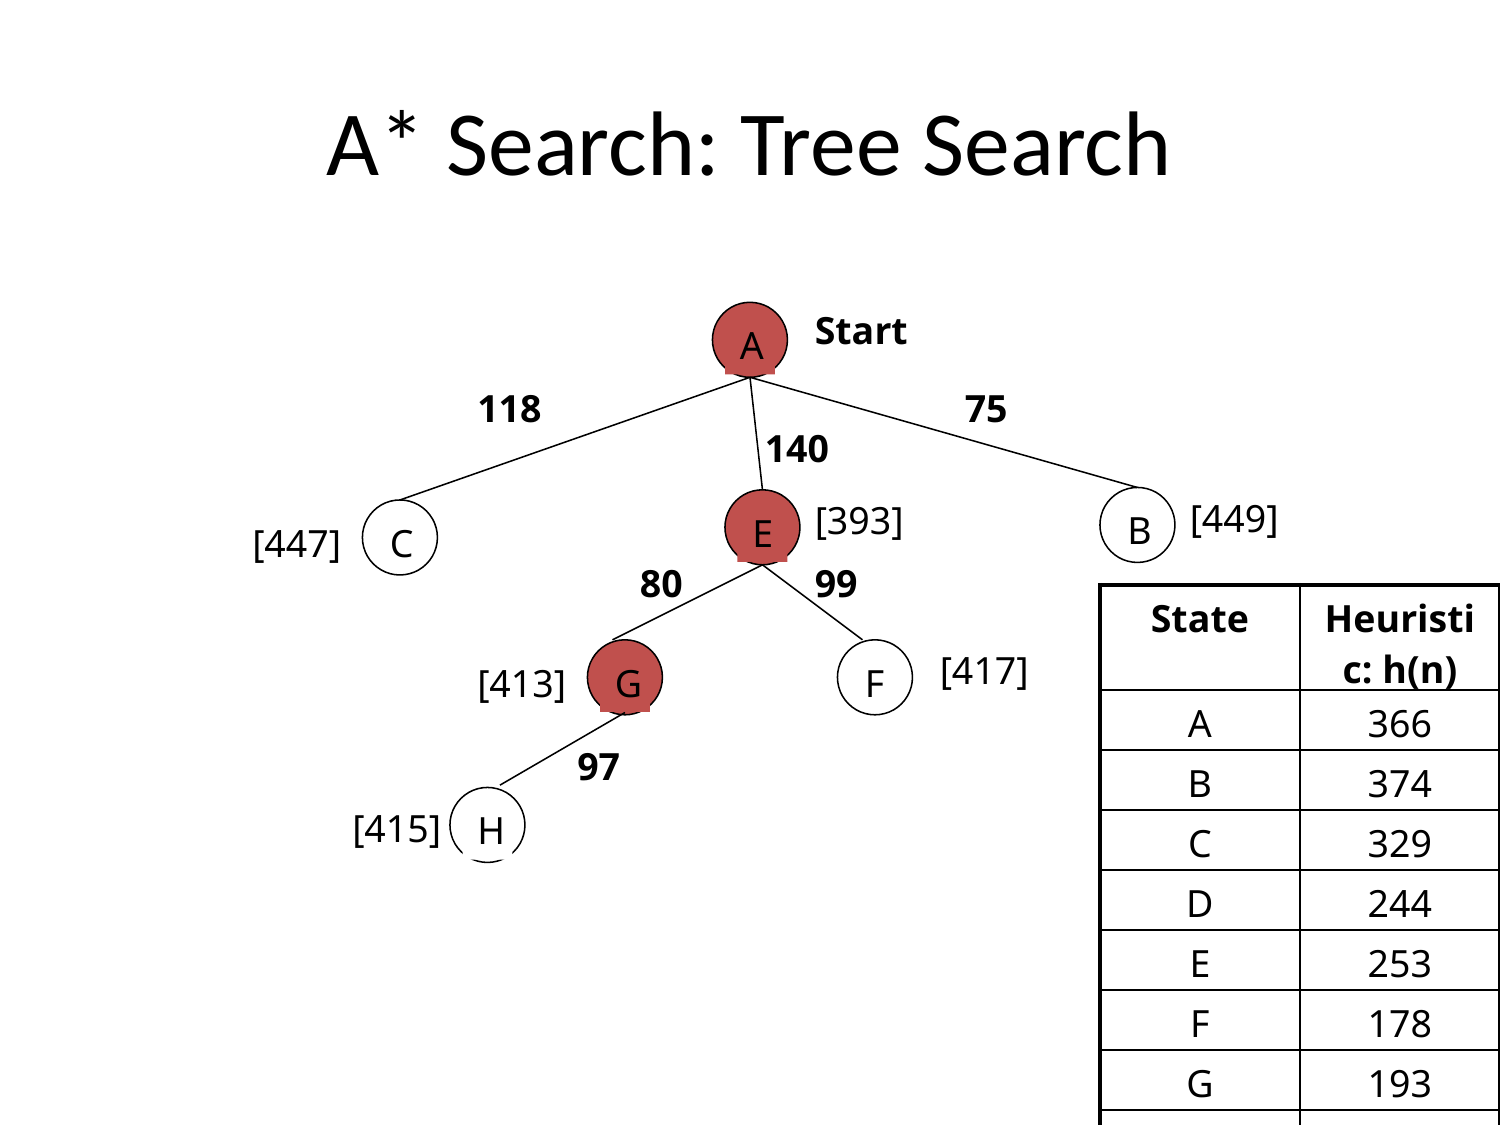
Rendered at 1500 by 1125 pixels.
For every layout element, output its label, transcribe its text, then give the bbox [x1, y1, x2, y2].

table_cell 253 [1301, 931, 1498, 989]
table_cell G [1102, 1051, 1299, 1109]
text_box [712, 302, 788, 378]
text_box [449, 787, 526, 863]
table_cell B [1102, 751, 1299, 809]
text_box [1099, 487, 1176, 563]
table_header Heuristic: h(n) [1301, 587, 1498, 689]
table_cell H [1102, 1111, 1299, 1125]
table_cell 178 [1301, 991, 1498, 1049]
text_box [449] [1176, 487, 1300, 548]
text_box [413] [462, 652, 582, 712]
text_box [587, 639, 663, 716]
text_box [724, 489, 801, 566]
table_cell A [1102, 691, 1299, 749]
text_box 75 [950, 377, 1050, 438]
text_box 140 [750, 417, 875, 477]
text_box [362, 499, 438, 576]
text_box 118 [462, 377, 588, 438]
table_header State [1102, 587, 1299, 689]
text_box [837, 639, 913, 716]
text_box [393] [801, 489, 925, 550]
table_cell 366 [1301, 691, 1498, 749]
table_cell 374 [1301, 751, 1498, 809]
title A* Search: Tree Search [75, 45, 1425, 233]
table_cell 193 [1301, 1051, 1498, 1109]
text_box [415] [337, 797, 444, 858]
table_cell E [1102, 931, 1299, 989]
table_cell 98 [1301, 1111, 1498, 1125]
table_cell F [1102, 991, 1299, 1049]
text_box Start [800, 299, 1000, 360]
table_cell D [1102, 871, 1299, 929]
text_box 80 [624, 552, 725, 612]
text_box 97 [562, 735, 663, 795]
text_box [417] [924, 639, 1050, 700]
text_box [447] [237, 512, 357, 573]
text_box 99 [800, 552, 900, 612]
table_cell 244 [1301, 871, 1498, 929]
table_cell 329 [1301, 811, 1498, 869]
table_cell C [1102, 811, 1299, 869]
